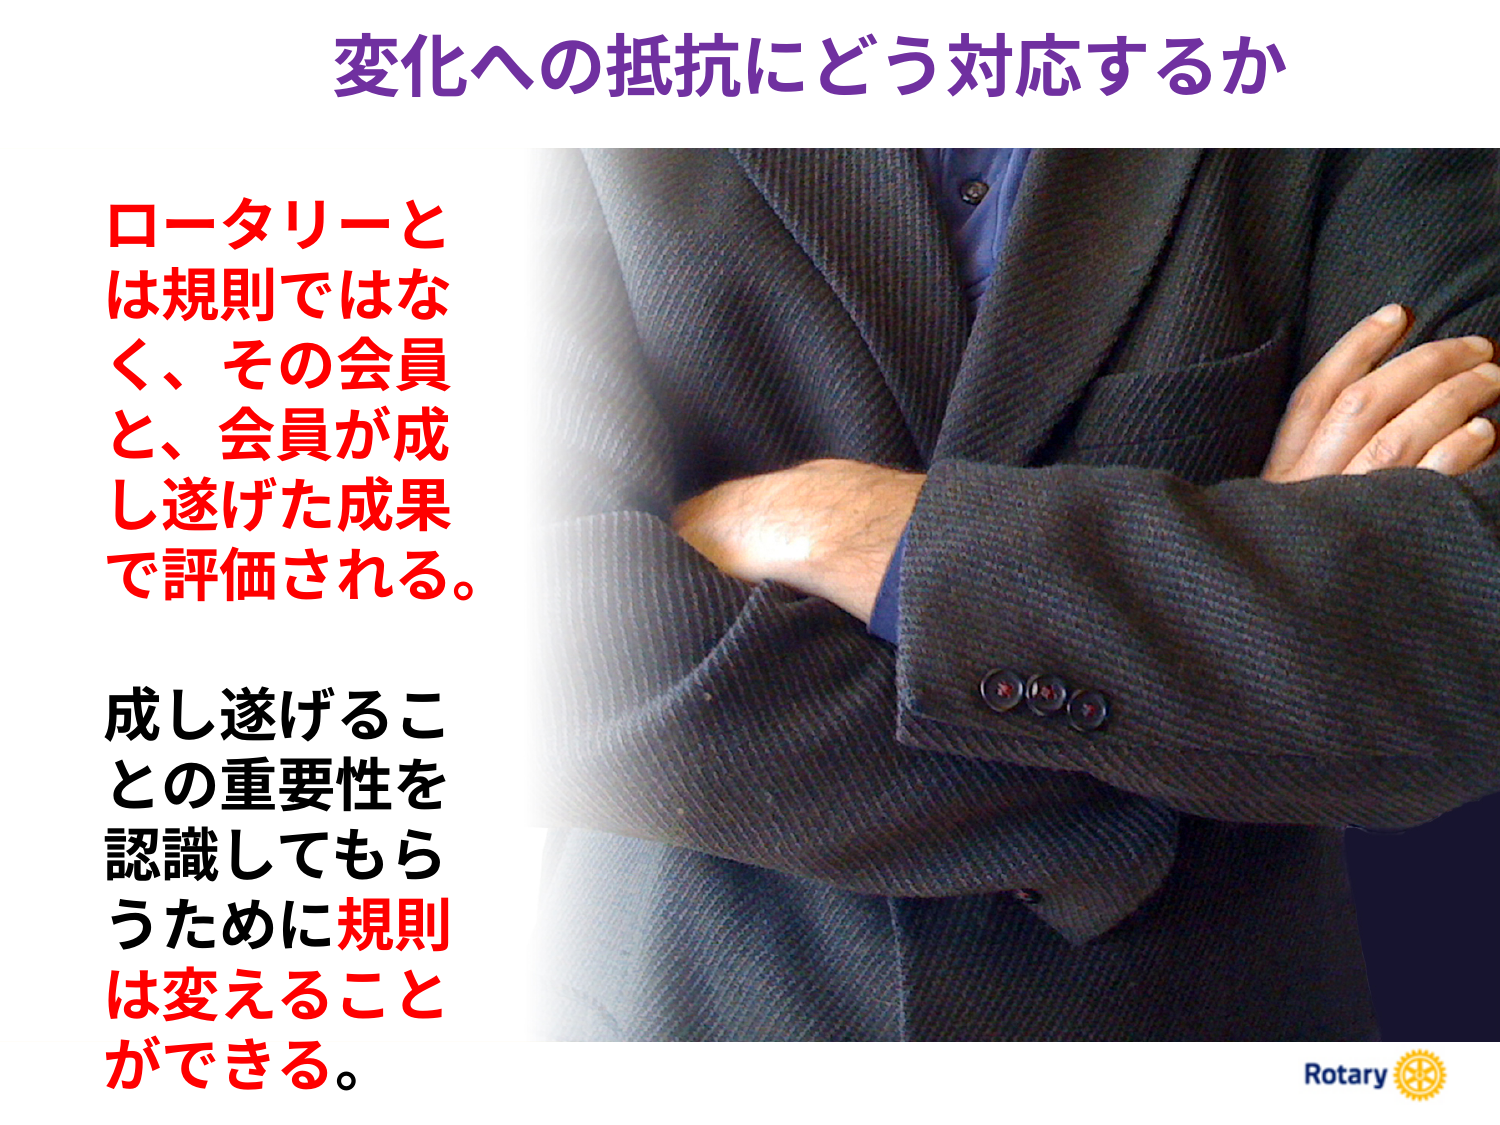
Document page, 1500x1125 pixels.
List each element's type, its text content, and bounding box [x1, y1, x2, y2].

text_box ロータリーとは規則ではなく、その会員と、会員が成し遂げた成果で評価される。 成し遂げることの重要性を認識してもらうために規則は変えることができる。 [88, 1042, 514, 1106]
picture [0, 148, 1500, 1042]
picture [1298, 1044, 1452, 1106]
title 変化への抵抗にどう対応するか [44, 0, 1395, 139]
